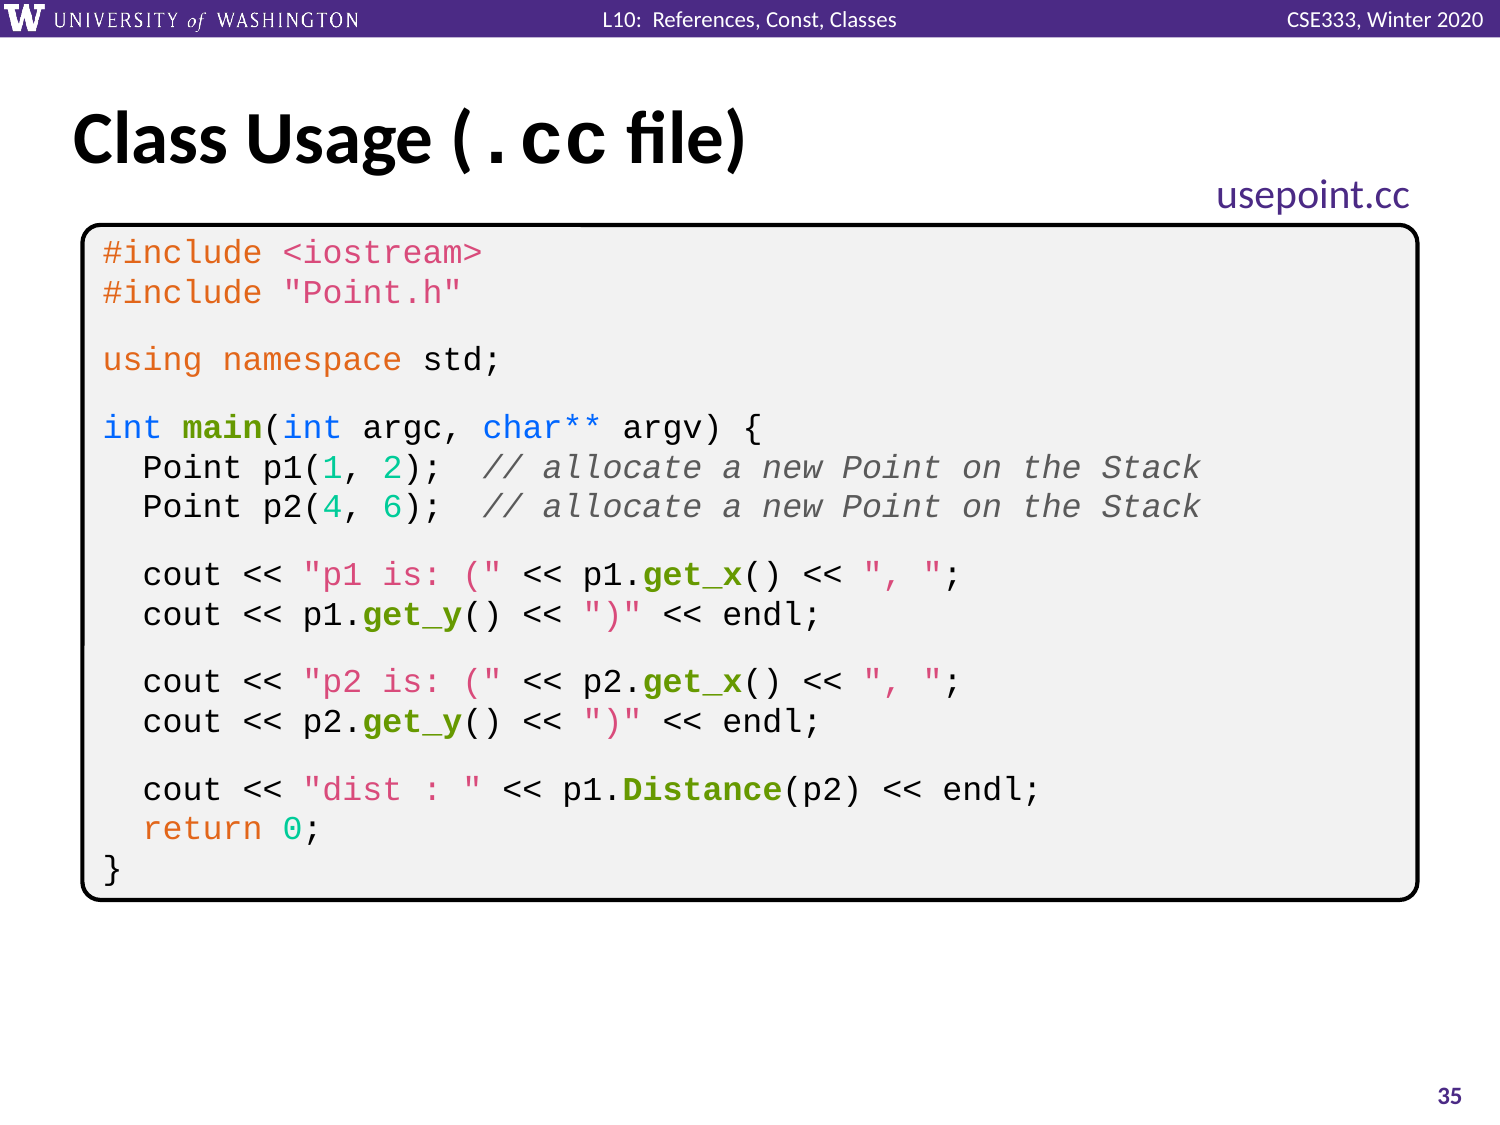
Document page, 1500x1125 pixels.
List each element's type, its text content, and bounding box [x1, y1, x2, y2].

picture [4, 4, 358, 32]
text_box usepoint.cc [944, 159, 1425, 225]
slide_number 35 [1400, 1065, 1500, 1125]
title Class Usage (.cc file) [58, 71, 1438, 197]
text_box #include <iostream> #include "Point.h" using namespace std; int main(int argc, char** argv) { Point p1(1, 2); // allocate a new Point on the Stack Point p2(4, 6); // allocate a new Point on the Stack cout << "p1 is: (" << p1.get_x() << ", "; cout << p1.get_y() << ")" << endl; cout << "p2 is: (" << p2.get_x() << ", "; cout << p2.get_y() << ")" << endl; cout << "dist : " << p1.Distance(p2) << endl; return 0; } [82, 224, 1418, 900]
